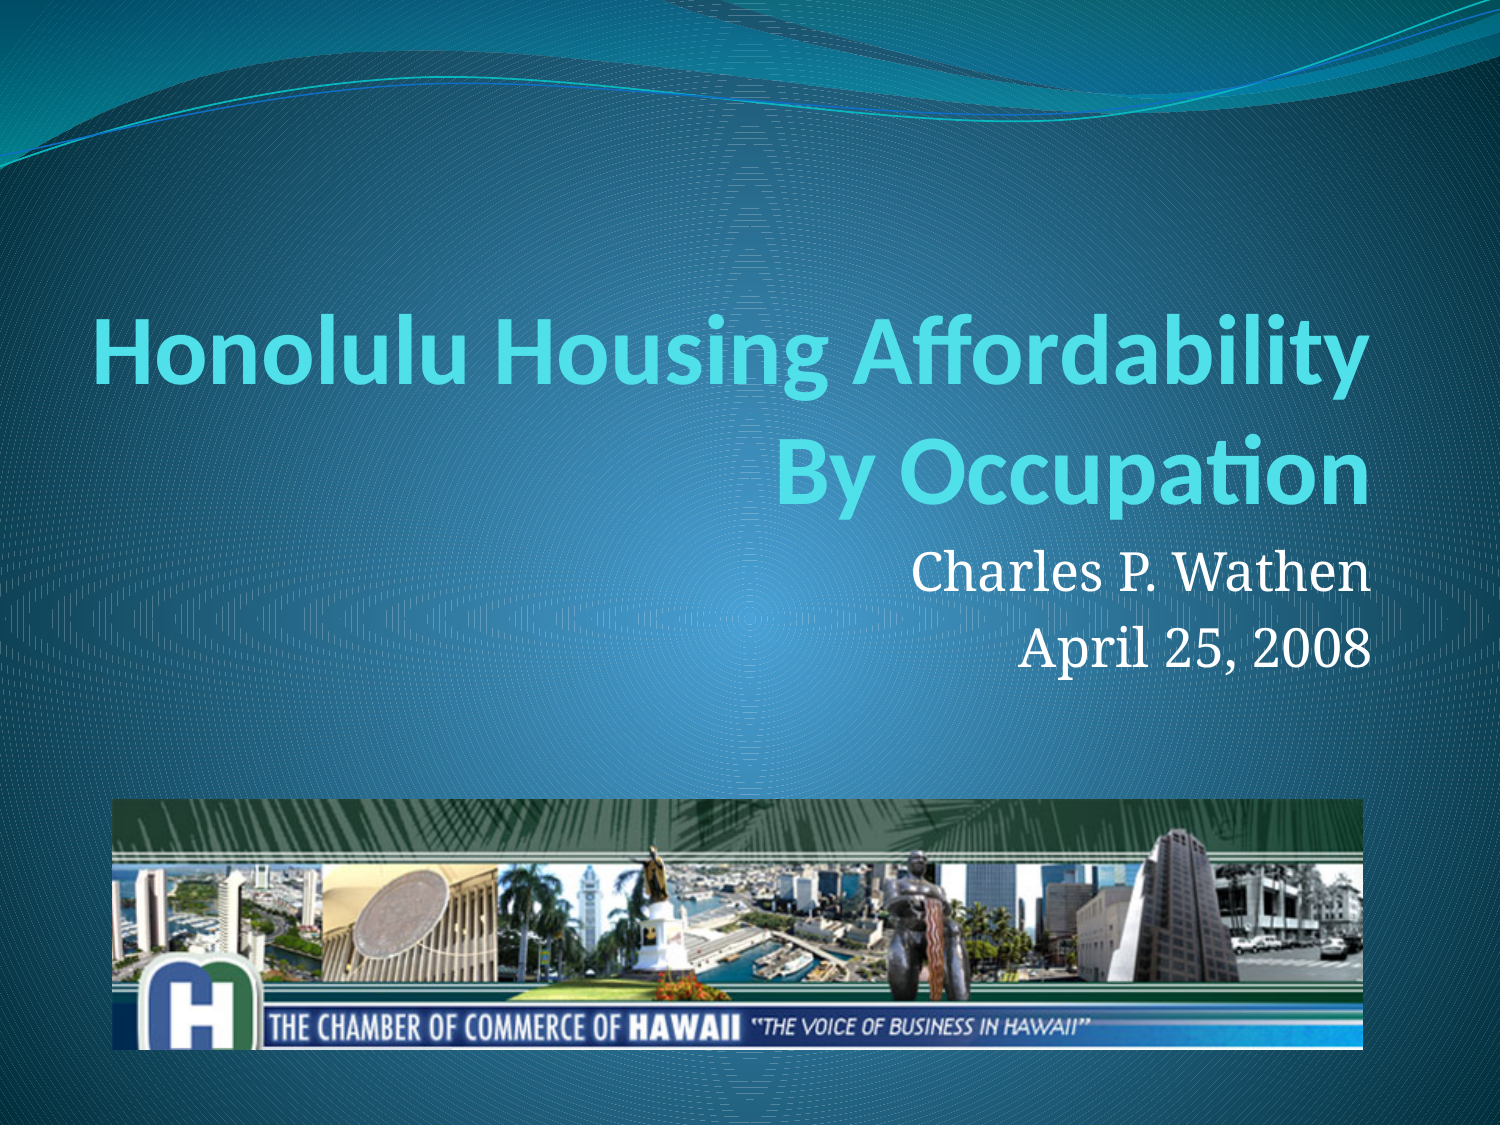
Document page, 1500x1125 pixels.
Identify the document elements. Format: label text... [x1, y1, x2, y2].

title Honolulu Housing Affordability By Occupation [87, 224, 1376, 526]
subtitle Charles P. Wathen April 25, 2008 [87, 529, 1377, 818]
picture [1301, 1029, 1312, 1034]
picture [112, 799, 1363, 1051]
